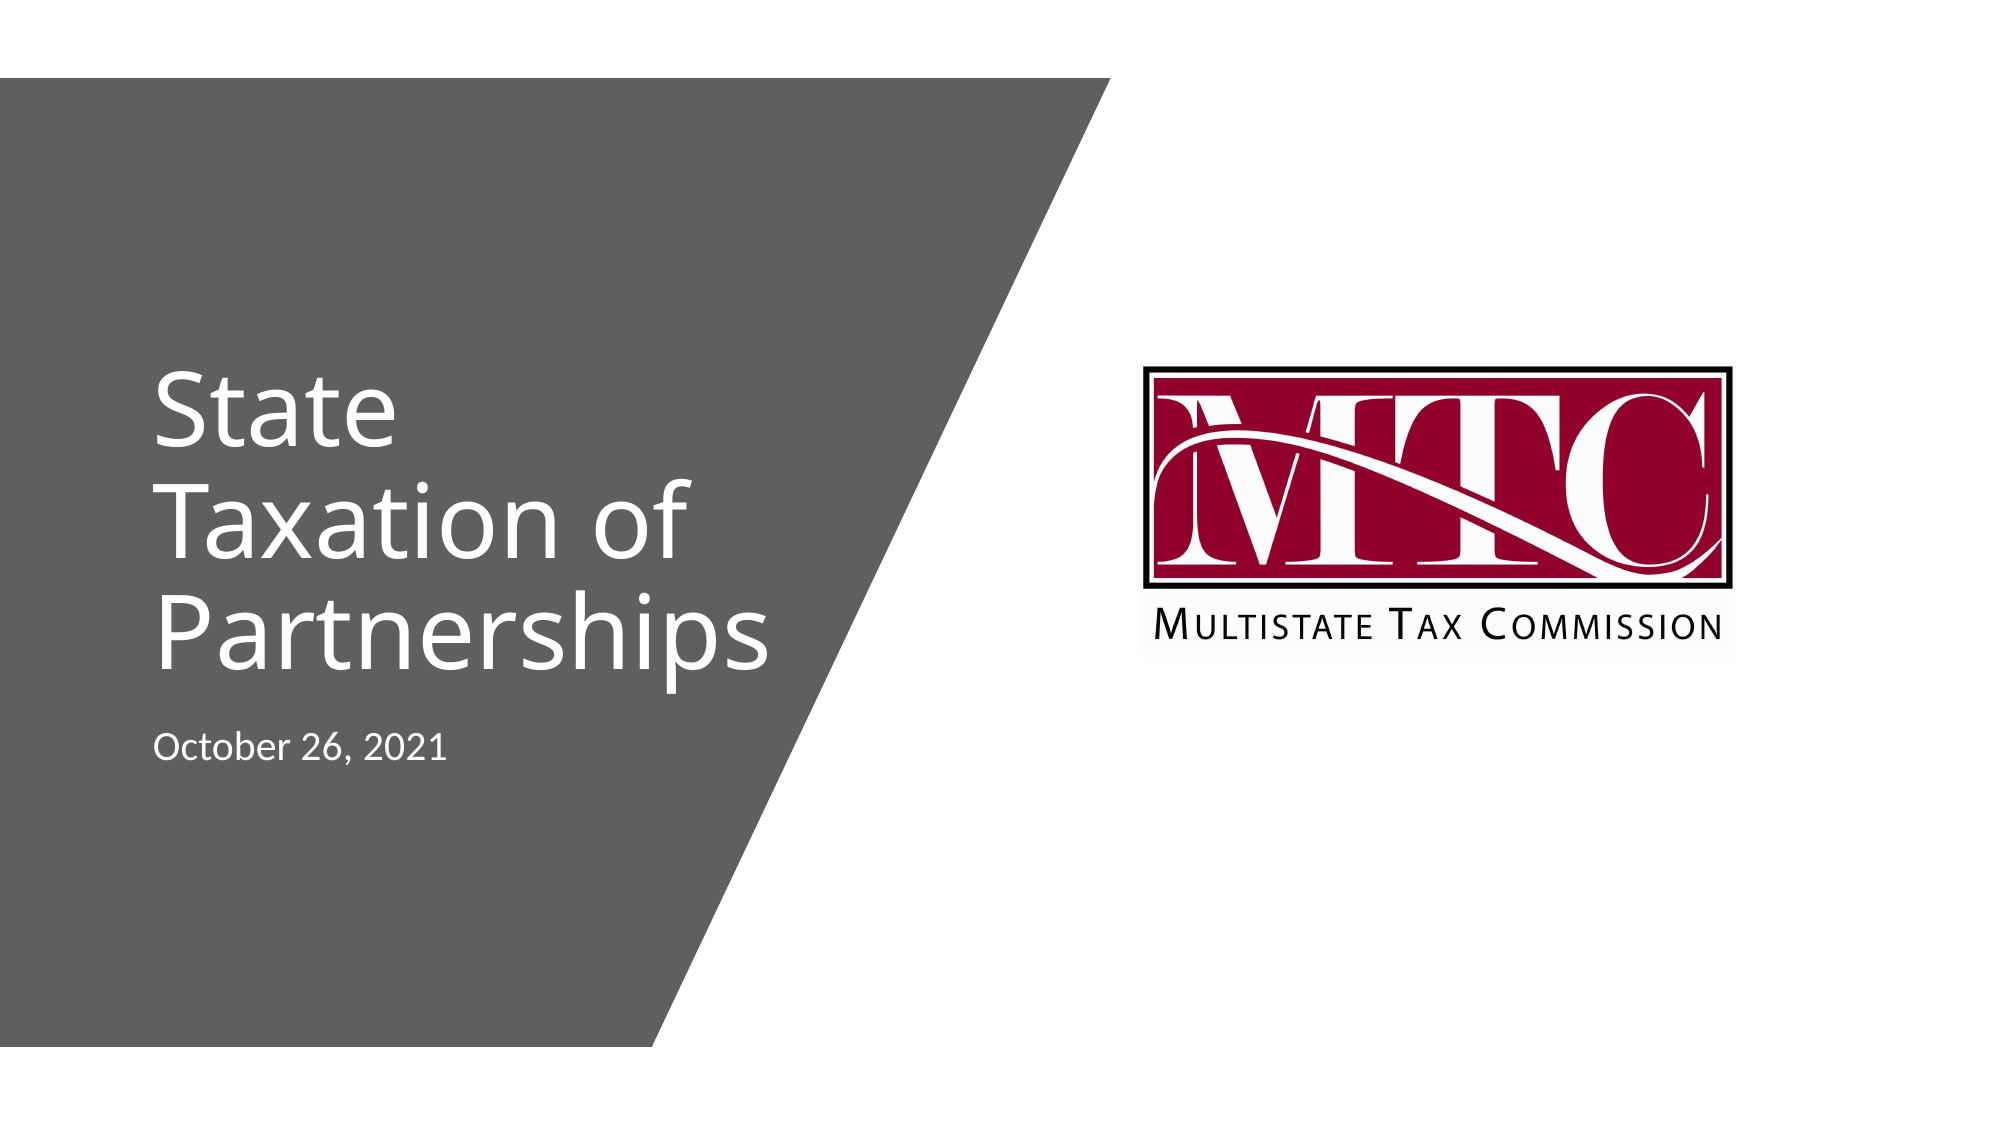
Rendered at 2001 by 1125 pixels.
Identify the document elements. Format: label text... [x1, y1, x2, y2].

title State Taxation of Partnerships [138, 271, 831, 700]
text_box [0, 77, 1113, 1048]
subtitle October 26, 2021 [138, 717, 697, 854]
picture [1139, 361, 1736, 663]
